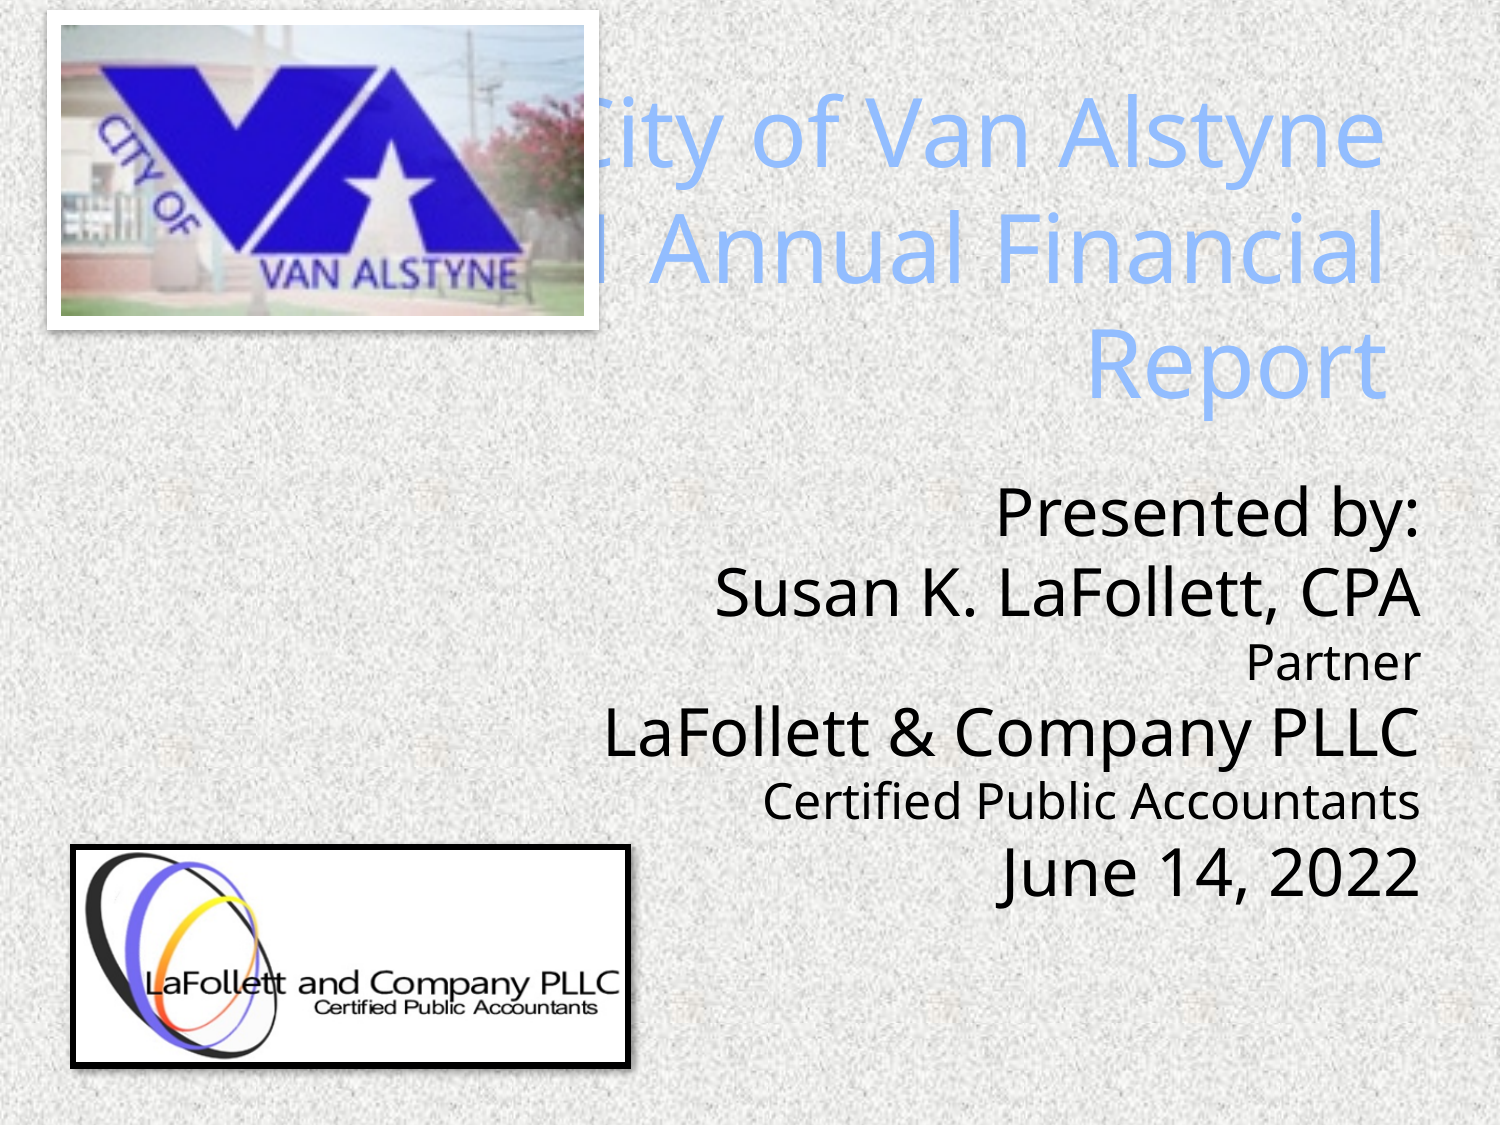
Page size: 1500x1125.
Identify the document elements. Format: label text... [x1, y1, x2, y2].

picture [0, 0, 1500, 1125]
subtitle Presented by: Susan K. LaFollett, CPA Partner LaFollett & Company PLLC Certified Public Accountants June 14, 2022 [349, 462, 1463, 1001]
title City of Van Alstyne 2021 Annual Financial Report [76, 62, 1427, 425]
